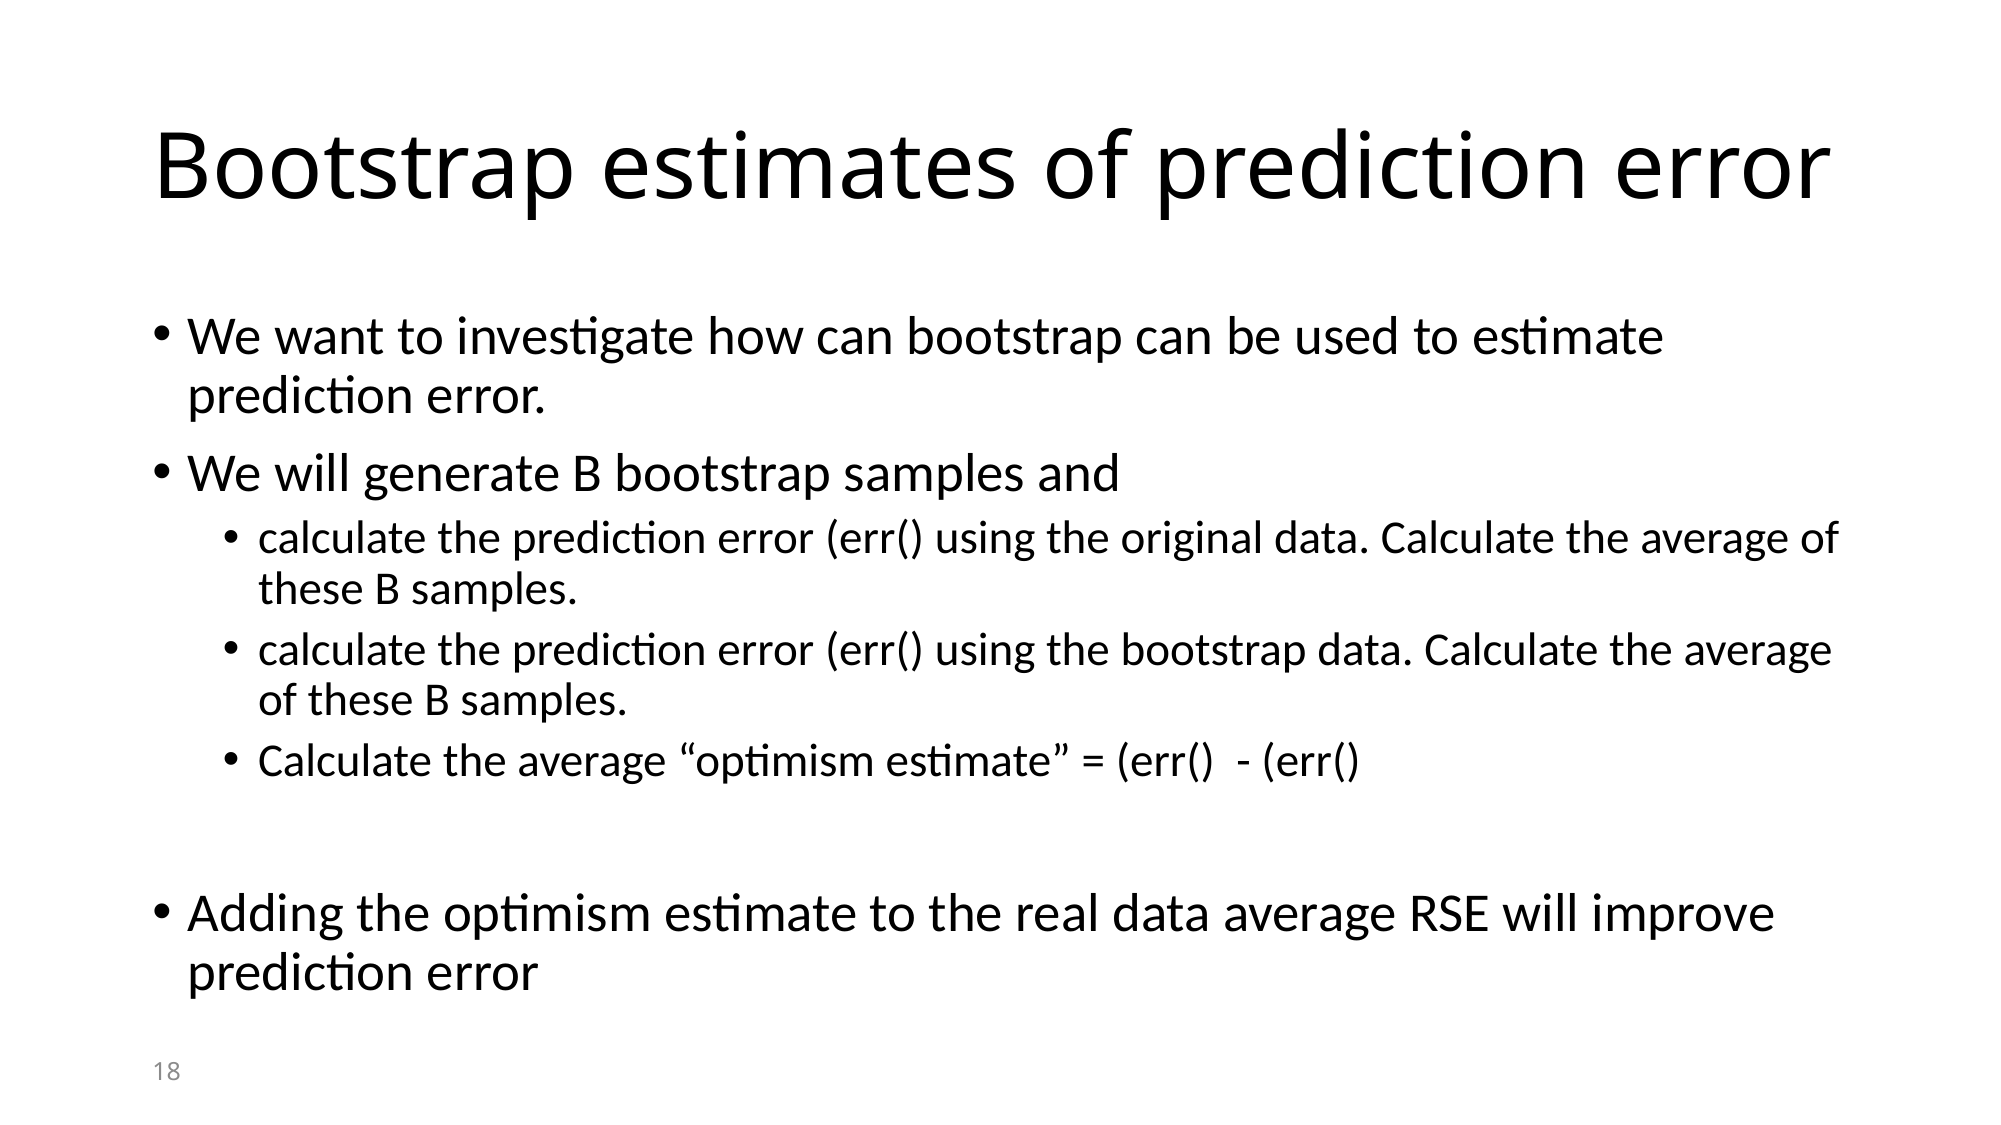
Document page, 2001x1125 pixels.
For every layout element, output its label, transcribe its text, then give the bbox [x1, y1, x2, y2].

title Bootstrap estimates of prediction error [137, 59, 1863, 278]
slide_number 18 [137, 1042, 588, 1103]
